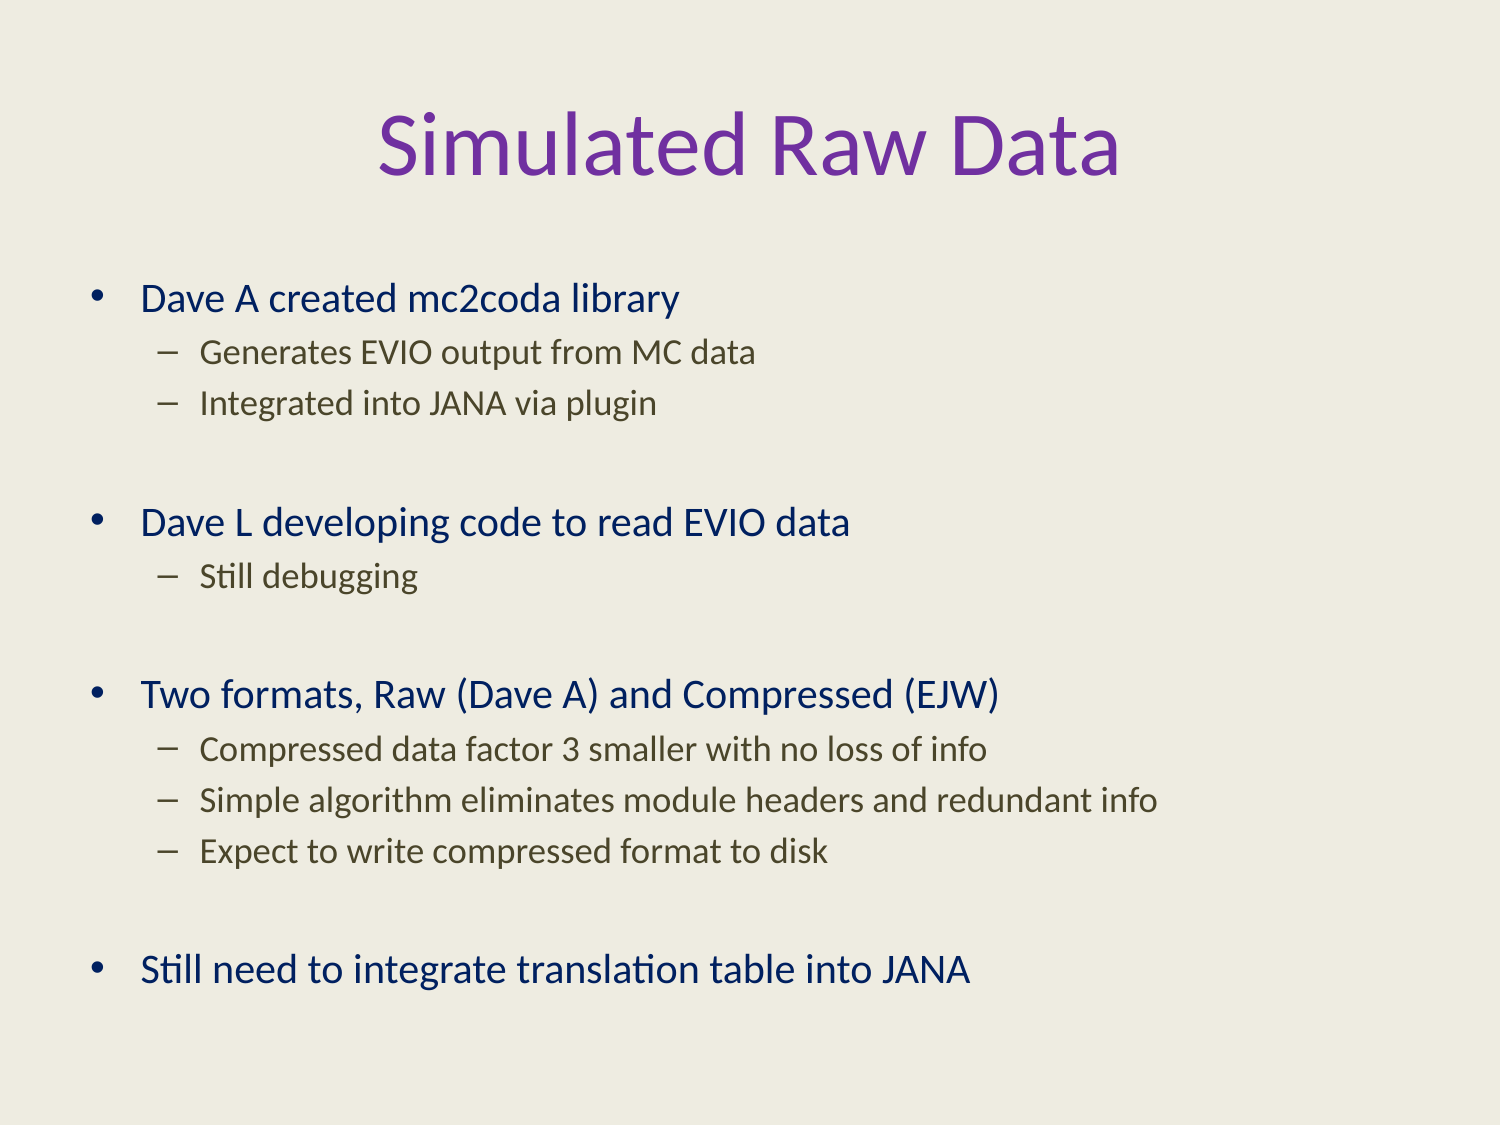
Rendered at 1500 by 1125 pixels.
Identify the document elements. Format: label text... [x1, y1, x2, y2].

list Dave A created mc2coda library Generates EVIO output from MC data Integrated into JANA via plugin Dave L developing code to read EVIO data Still debugging Two formats, Raw (Dave A) and Compressed (EJW) Compressed data factor 3 smaller with no loss of info Simple algorithm eliminates module headers and redundant info Expect to write compressed format to disk Still need to integrate translation table into JANA [75, 262, 1425, 1005]
title Simulated Raw Data [75, 45, 1425, 233]
